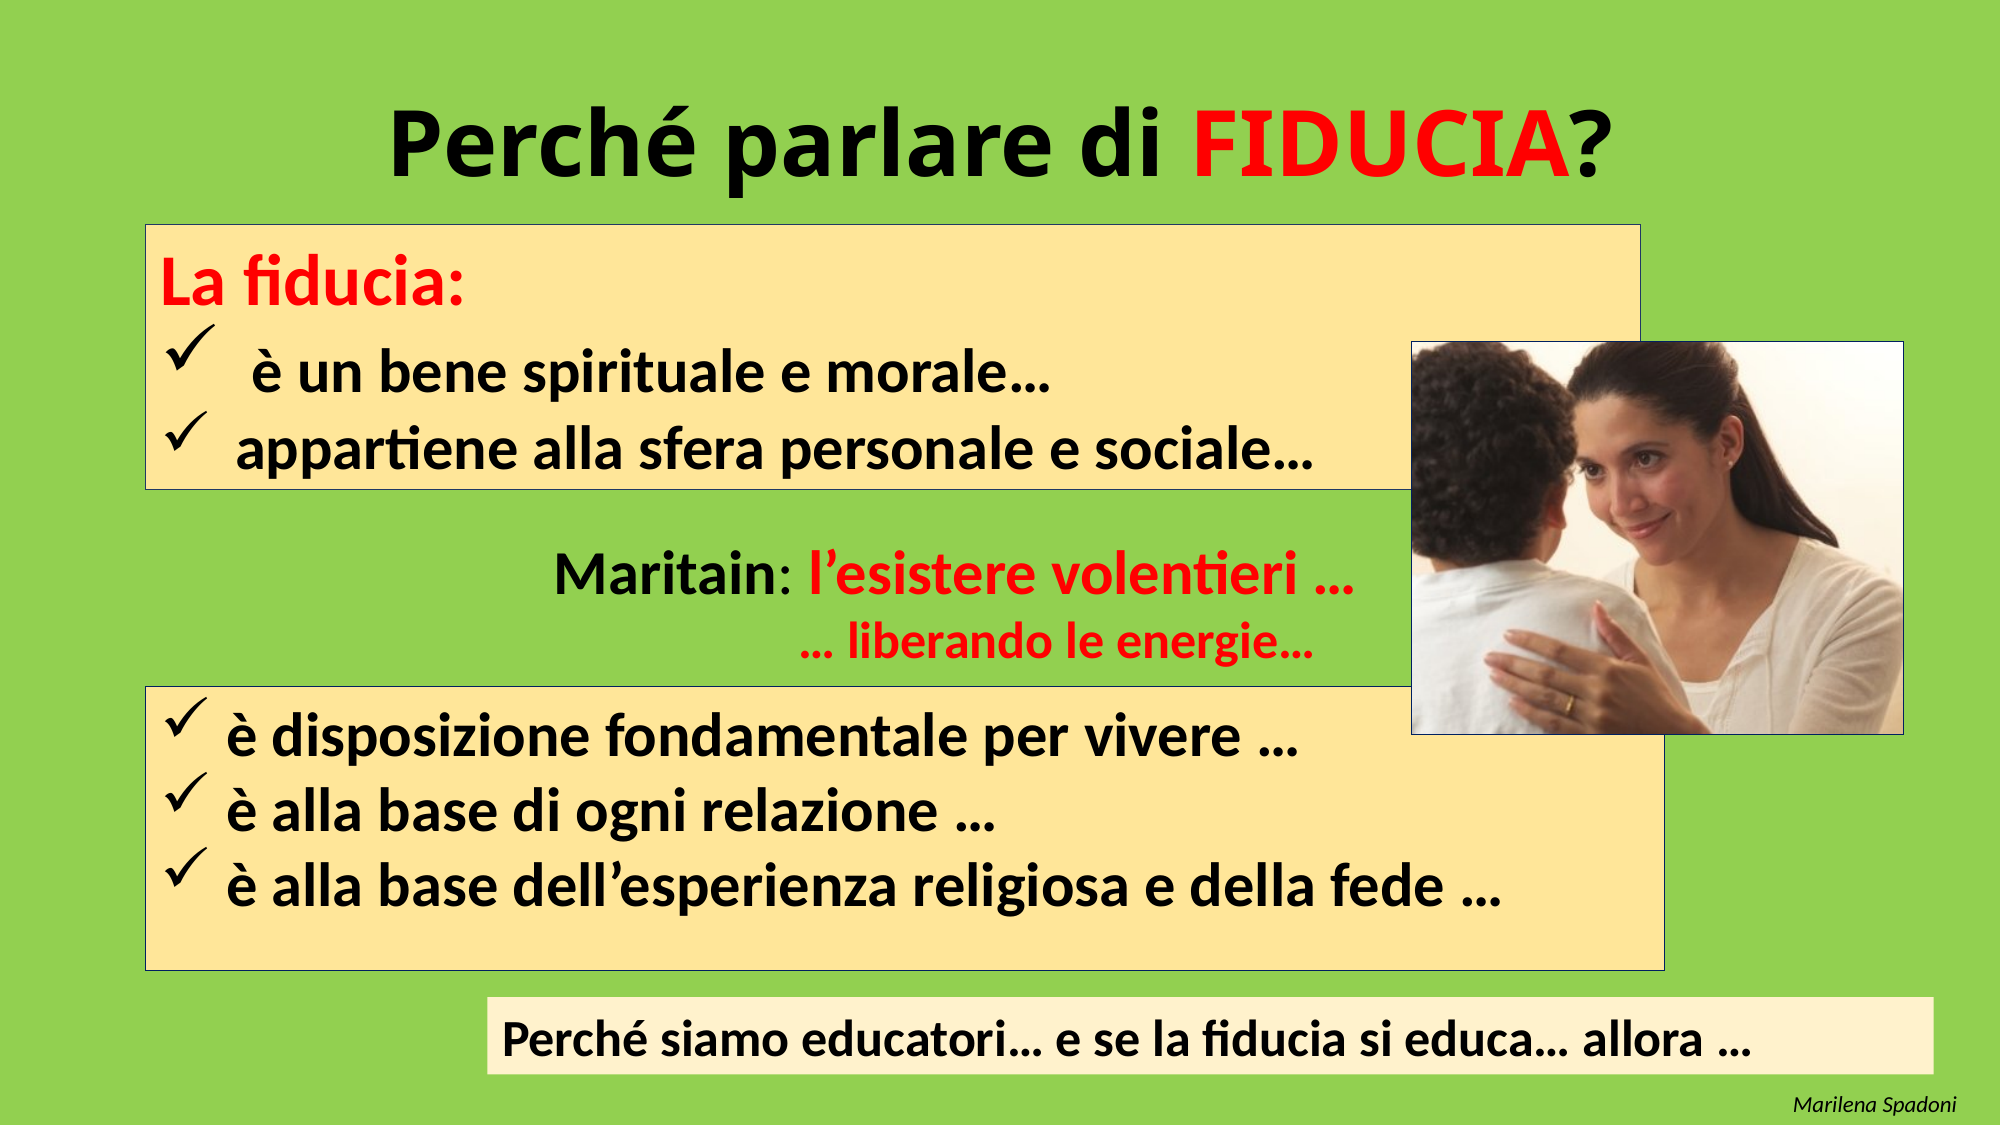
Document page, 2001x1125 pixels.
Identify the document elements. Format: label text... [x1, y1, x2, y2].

text_box è disposizione fondamentale per vivere … è alla base di ogni relazione … è alla base dell’esperienza religiosa e della fede … [145, 686, 1665, 971]
text_box Perché siamo educatori… e se la fiducia si educa… allora … [487, 997, 1934, 1075]
text_box Marilena Spadoni [1757, 1082, 1993, 1125]
picture [1411, 341, 1904, 735]
text_box La fiducia: è un bene spirituale e morale… appartiene alla sfera personale e sociale… [145, 224, 1641, 490]
text_box Maritain: l’esistere volentieri … … liberando le energie… [375, 524, 1411, 677]
title Perché parlare di FIDUCIA? [137, 59, 1863, 233]
